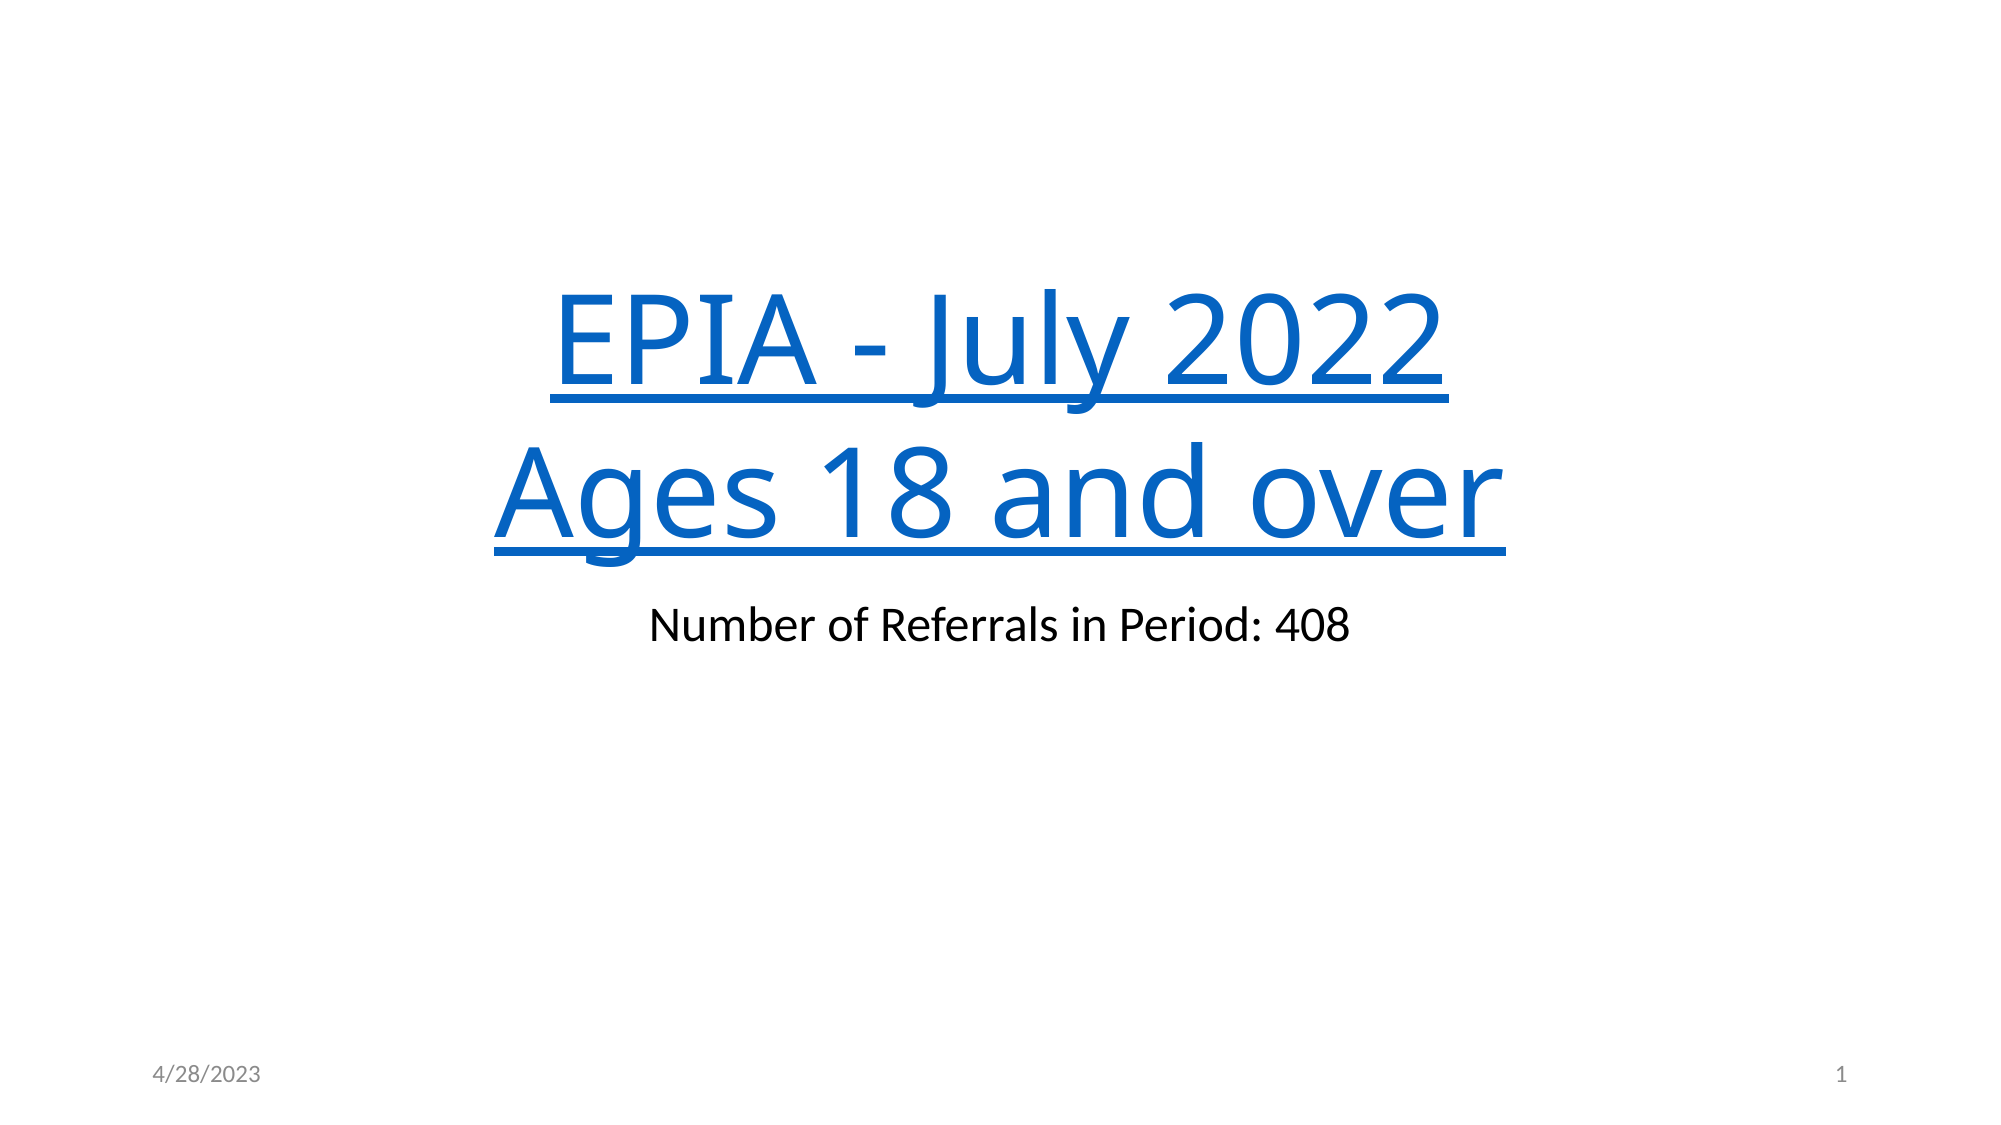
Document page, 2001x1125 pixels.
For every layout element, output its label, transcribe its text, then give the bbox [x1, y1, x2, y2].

slide_number 1 [1412, 1042, 1863, 1103]
subtitle Number of Referrals in Period: 408 [249, 590, 1750, 863]
title EPIA - July 2022 Ages 18 and over [249, 184, 1750, 576]
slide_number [137, 1042, 588, 1103]
